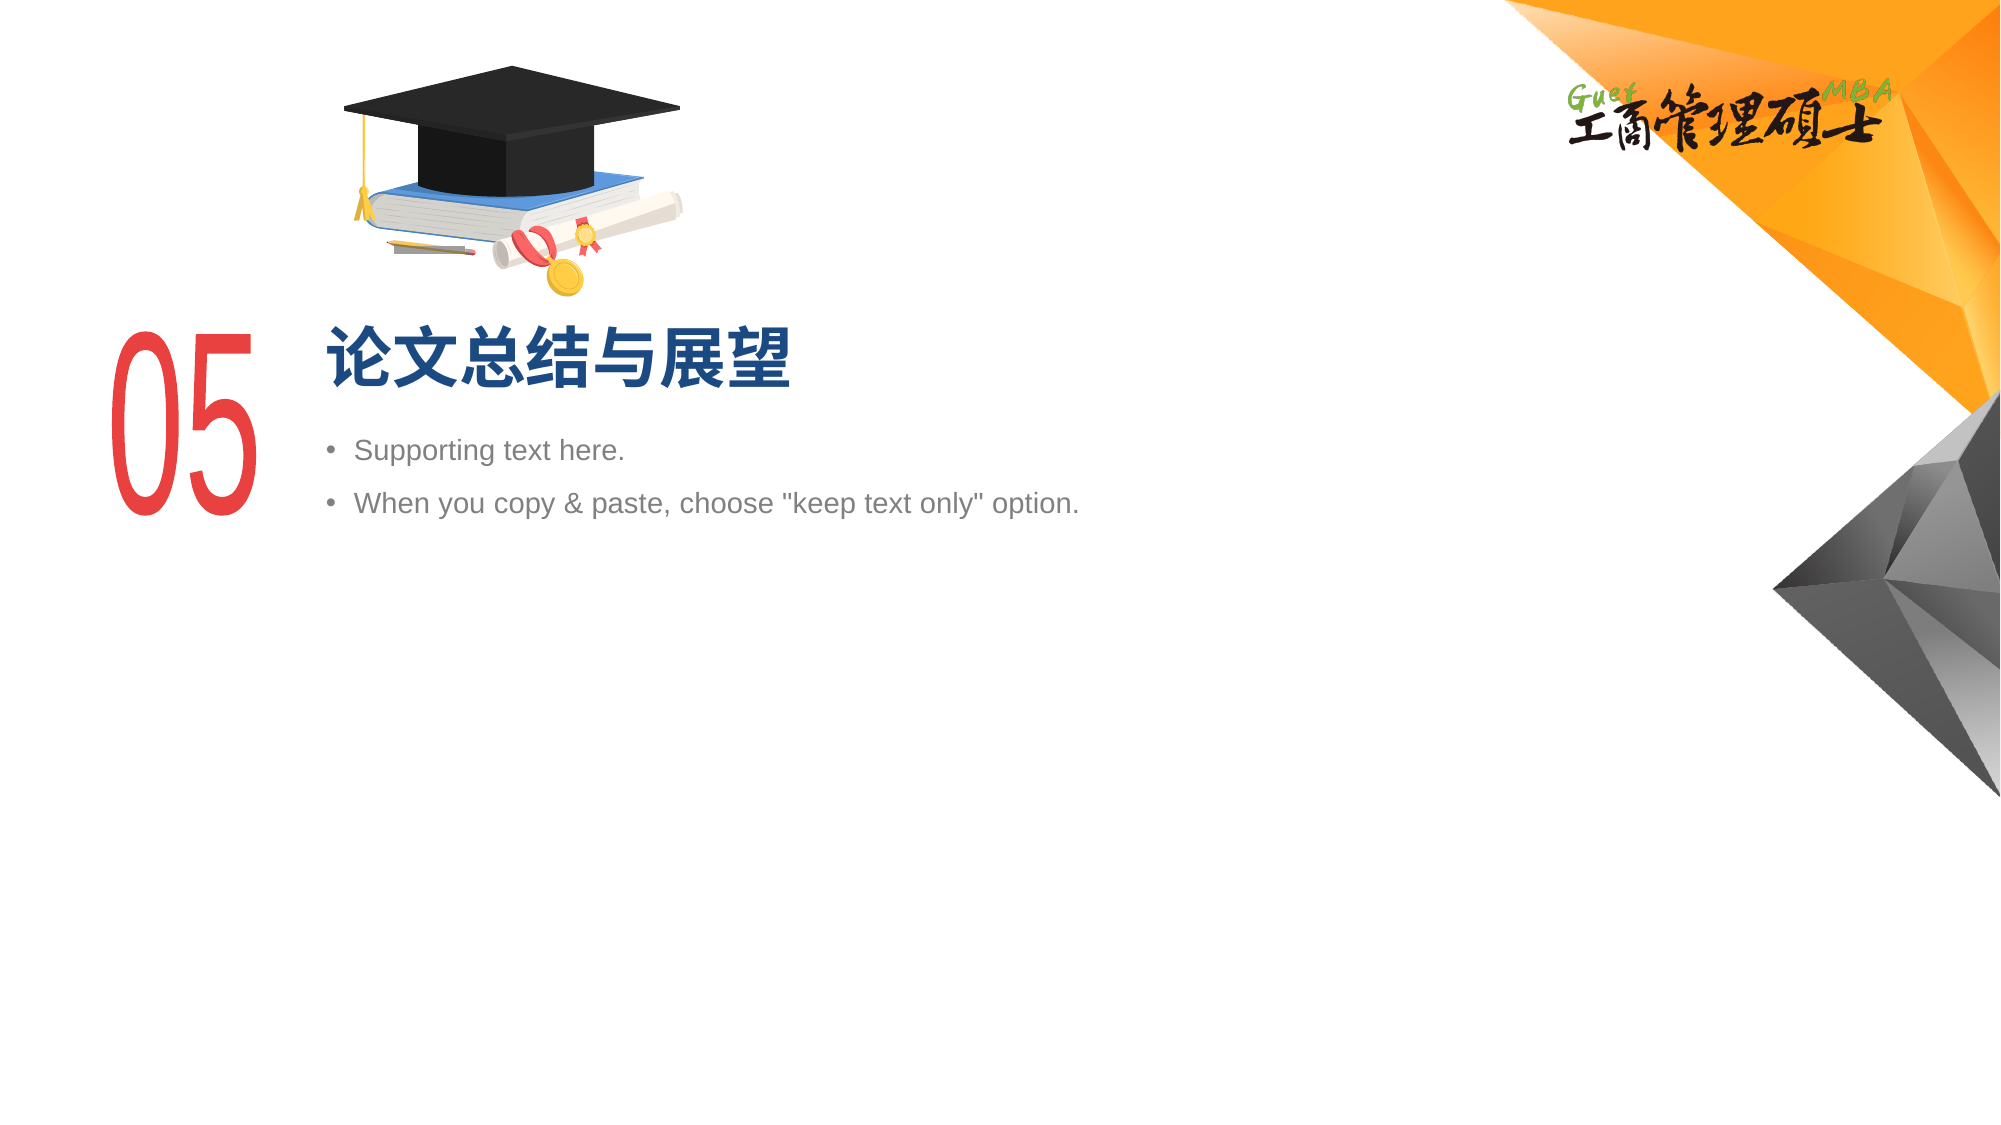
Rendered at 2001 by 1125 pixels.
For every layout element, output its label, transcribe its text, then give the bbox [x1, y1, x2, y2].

picture [1568, 78, 1891, 153]
picture [344, 65, 683, 297]
list Supporting text here. When you copy & paste, choose "keep text only" option. [310, 428, 1279, 595]
title 论文总结与展望 [310, 296, 1055, 405]
